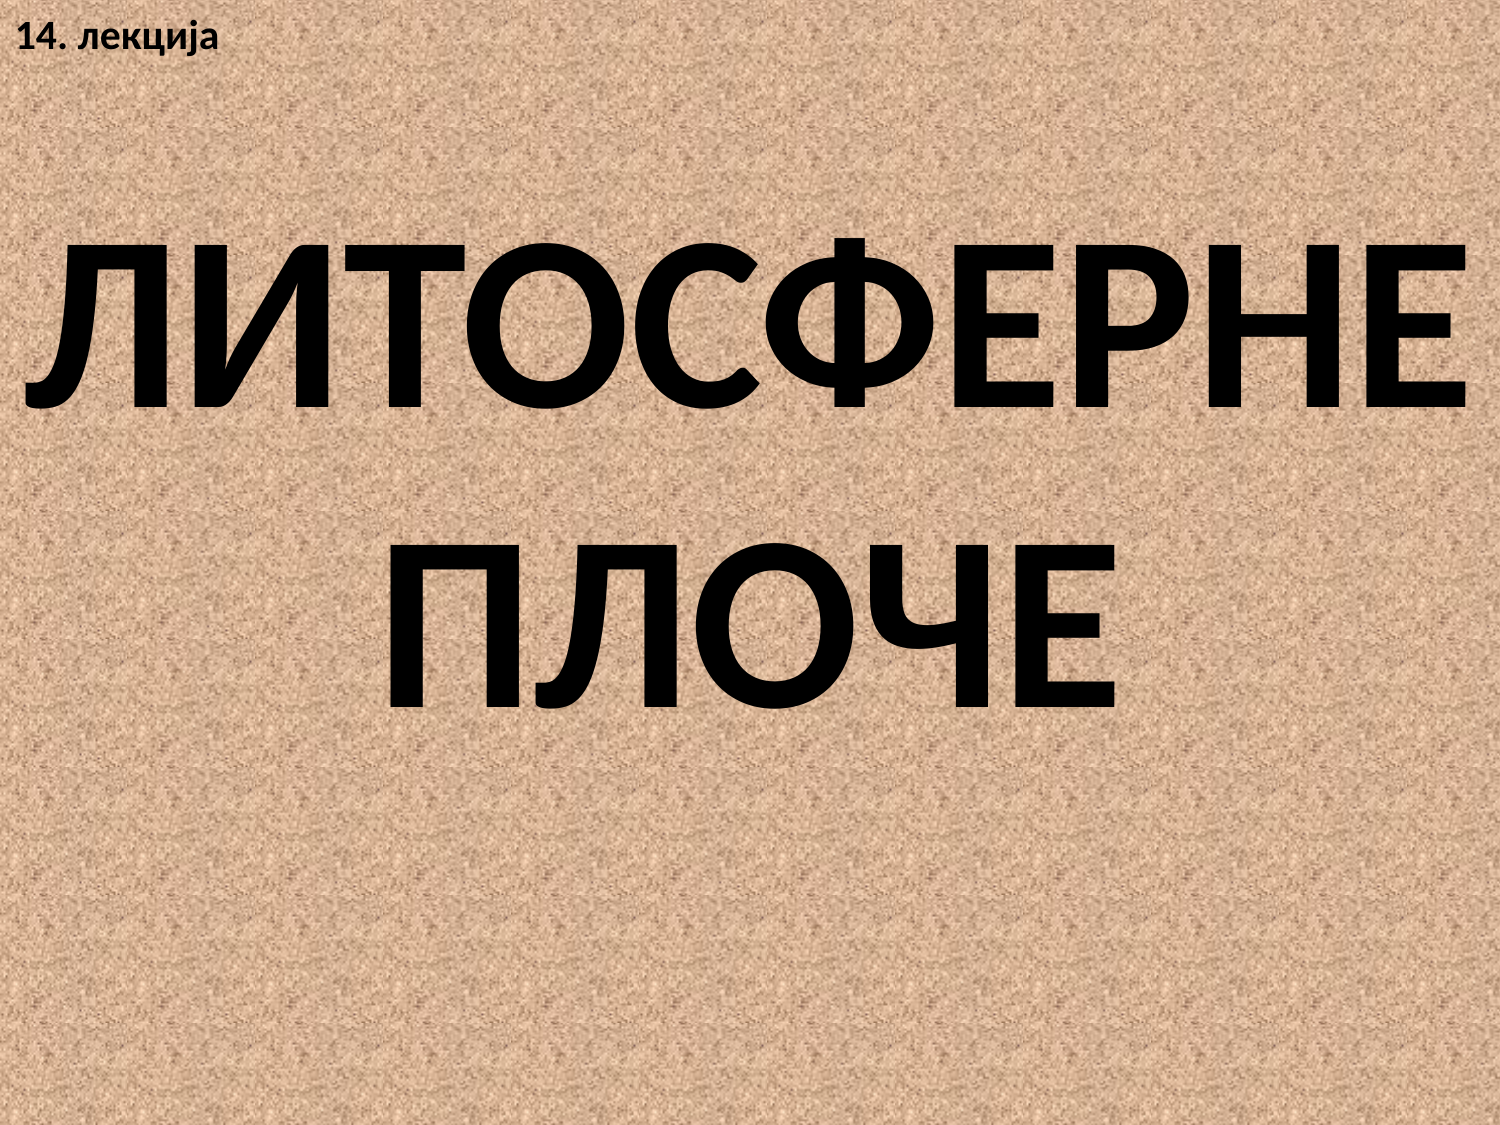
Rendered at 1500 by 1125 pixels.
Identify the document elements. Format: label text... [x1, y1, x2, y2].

text_box 14. лекција [0, 0, 388, 65]
text_box ЛИТОСФЕРНЕ ПЛОЧЕ [0, 149, 1500, 765]
